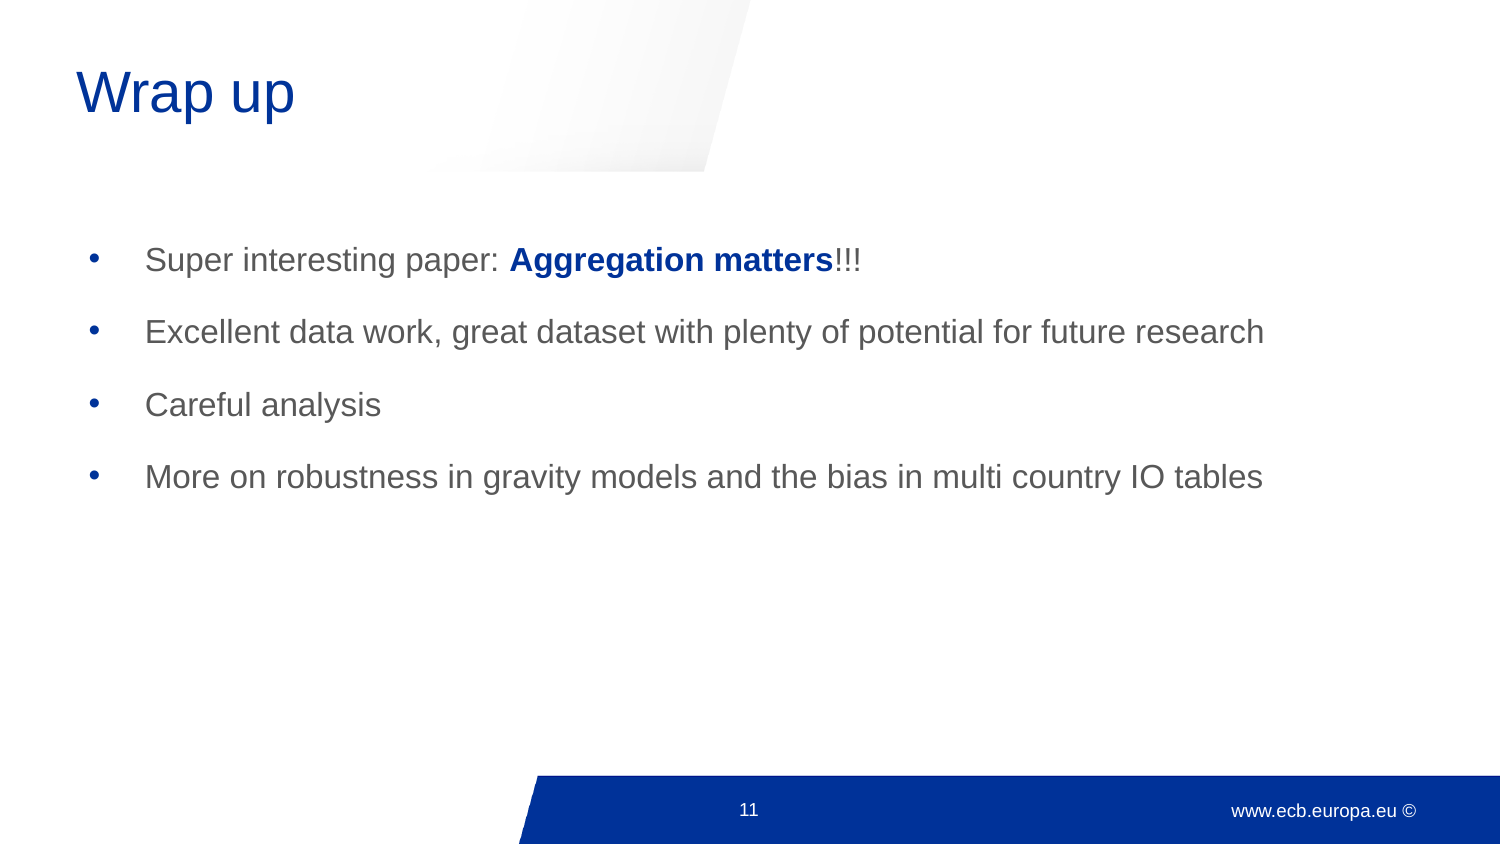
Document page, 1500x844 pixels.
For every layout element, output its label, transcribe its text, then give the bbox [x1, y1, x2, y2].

slide_number 11 [714, 796, 783, 820]
picture [0, 0, 1500, 844]
text_box Super interesting paper: Aggregation matters!!! Excellent data work, great dataset with plenty of potential for future research Careful analysis More on robustness in gravity models and the bias in multi country IO tables [76, 206, 1455, 507]
title Wrap up [76, 67, 1455, 172]
